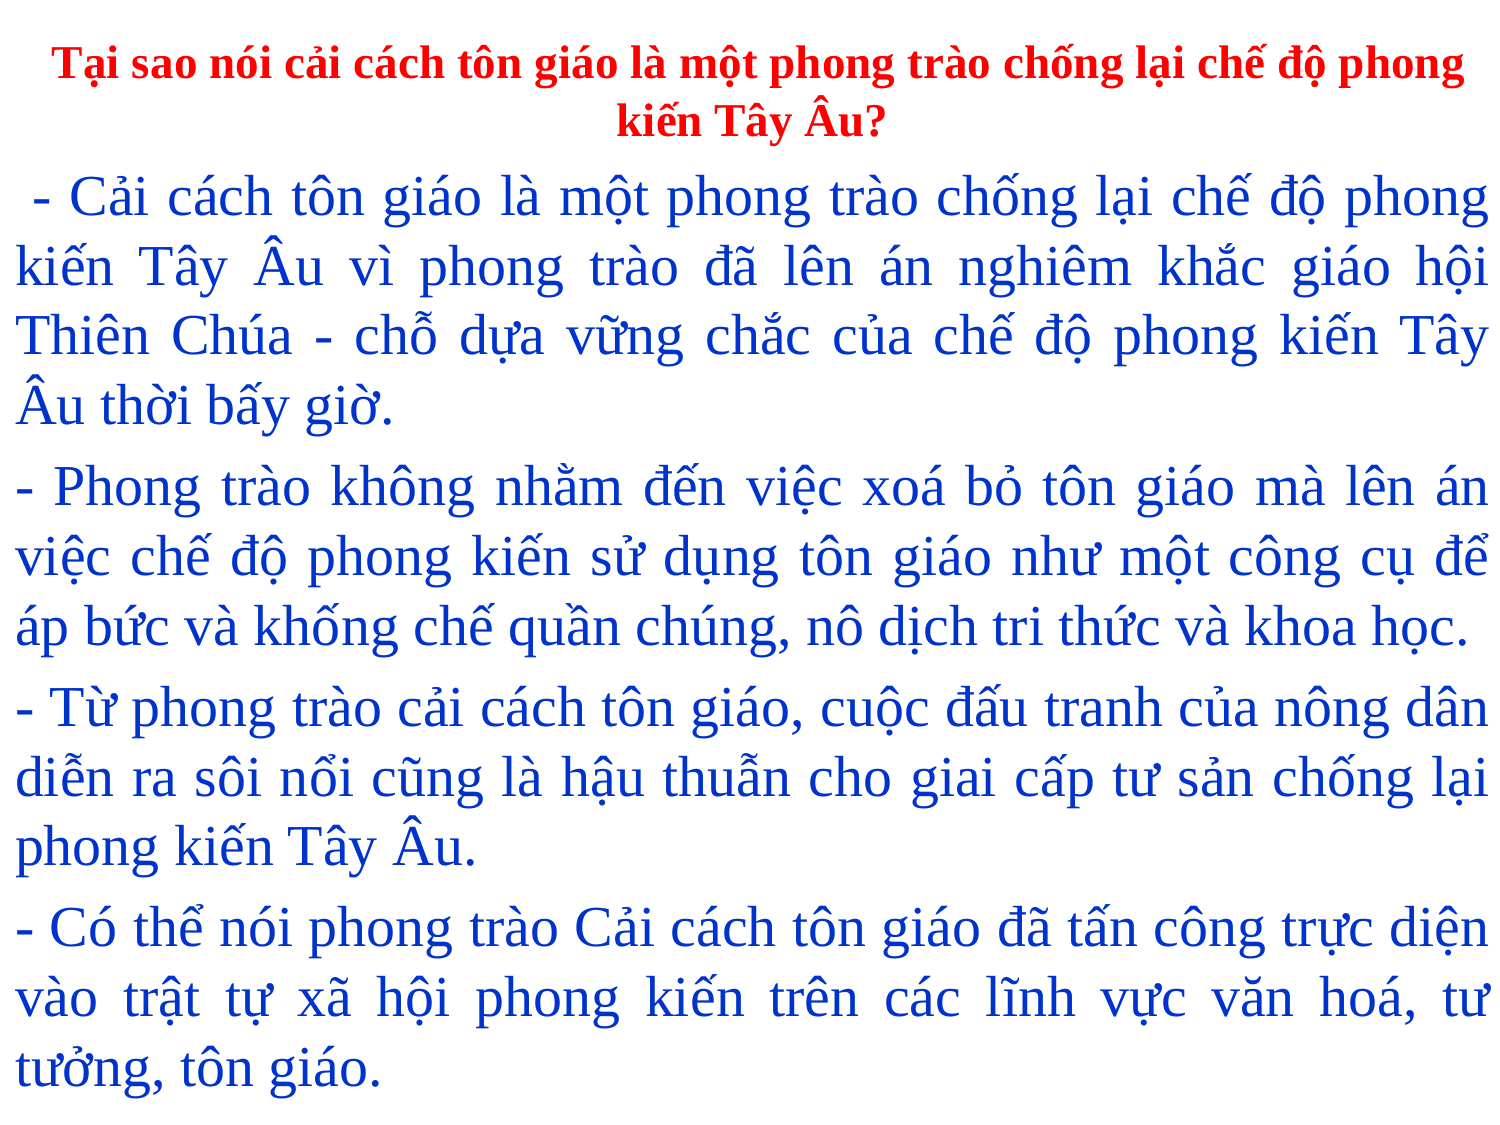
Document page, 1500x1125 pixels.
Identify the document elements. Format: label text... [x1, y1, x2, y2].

list Tại sao nói cải cách tôn giáo là một phong trào chống lại chế độ phong kiến Tây Âu? - Cải cách tôn giáo là một phong trào chống lại chế độ phong kiến Tây Âu vì phong trào đã lên án nghiêm khắc giáo hội Thiên Chúa - chỗ dựa vững chắc của chế độ phong kiến Tây Âu thời bấy giờ. - Phong trào không nhằm đến việc xoá bỏ tôn giáo mà lên án việc chế độ phong kiến sử dụng tôn giáo như một công cụ để áp bức và khống chế quần chúng, nô dịch tri thức và khoa học. - Từ phong trào cải cách tôn giáo, cuộc đấu tranh của nông dân diễn ra sôi nổi cũng là hậu thuẫn cho giai cấp tư sản chống lại phong kiến Tây Âu. - Có thể nói phong trào Cải cách tôn giáo đã tấn công trực diện vào trật tự xã hội phong kiến trên các lĩnh vực văn hoá, tư tưởng, tôn giáo. [0, 12, 1500, 1125]
